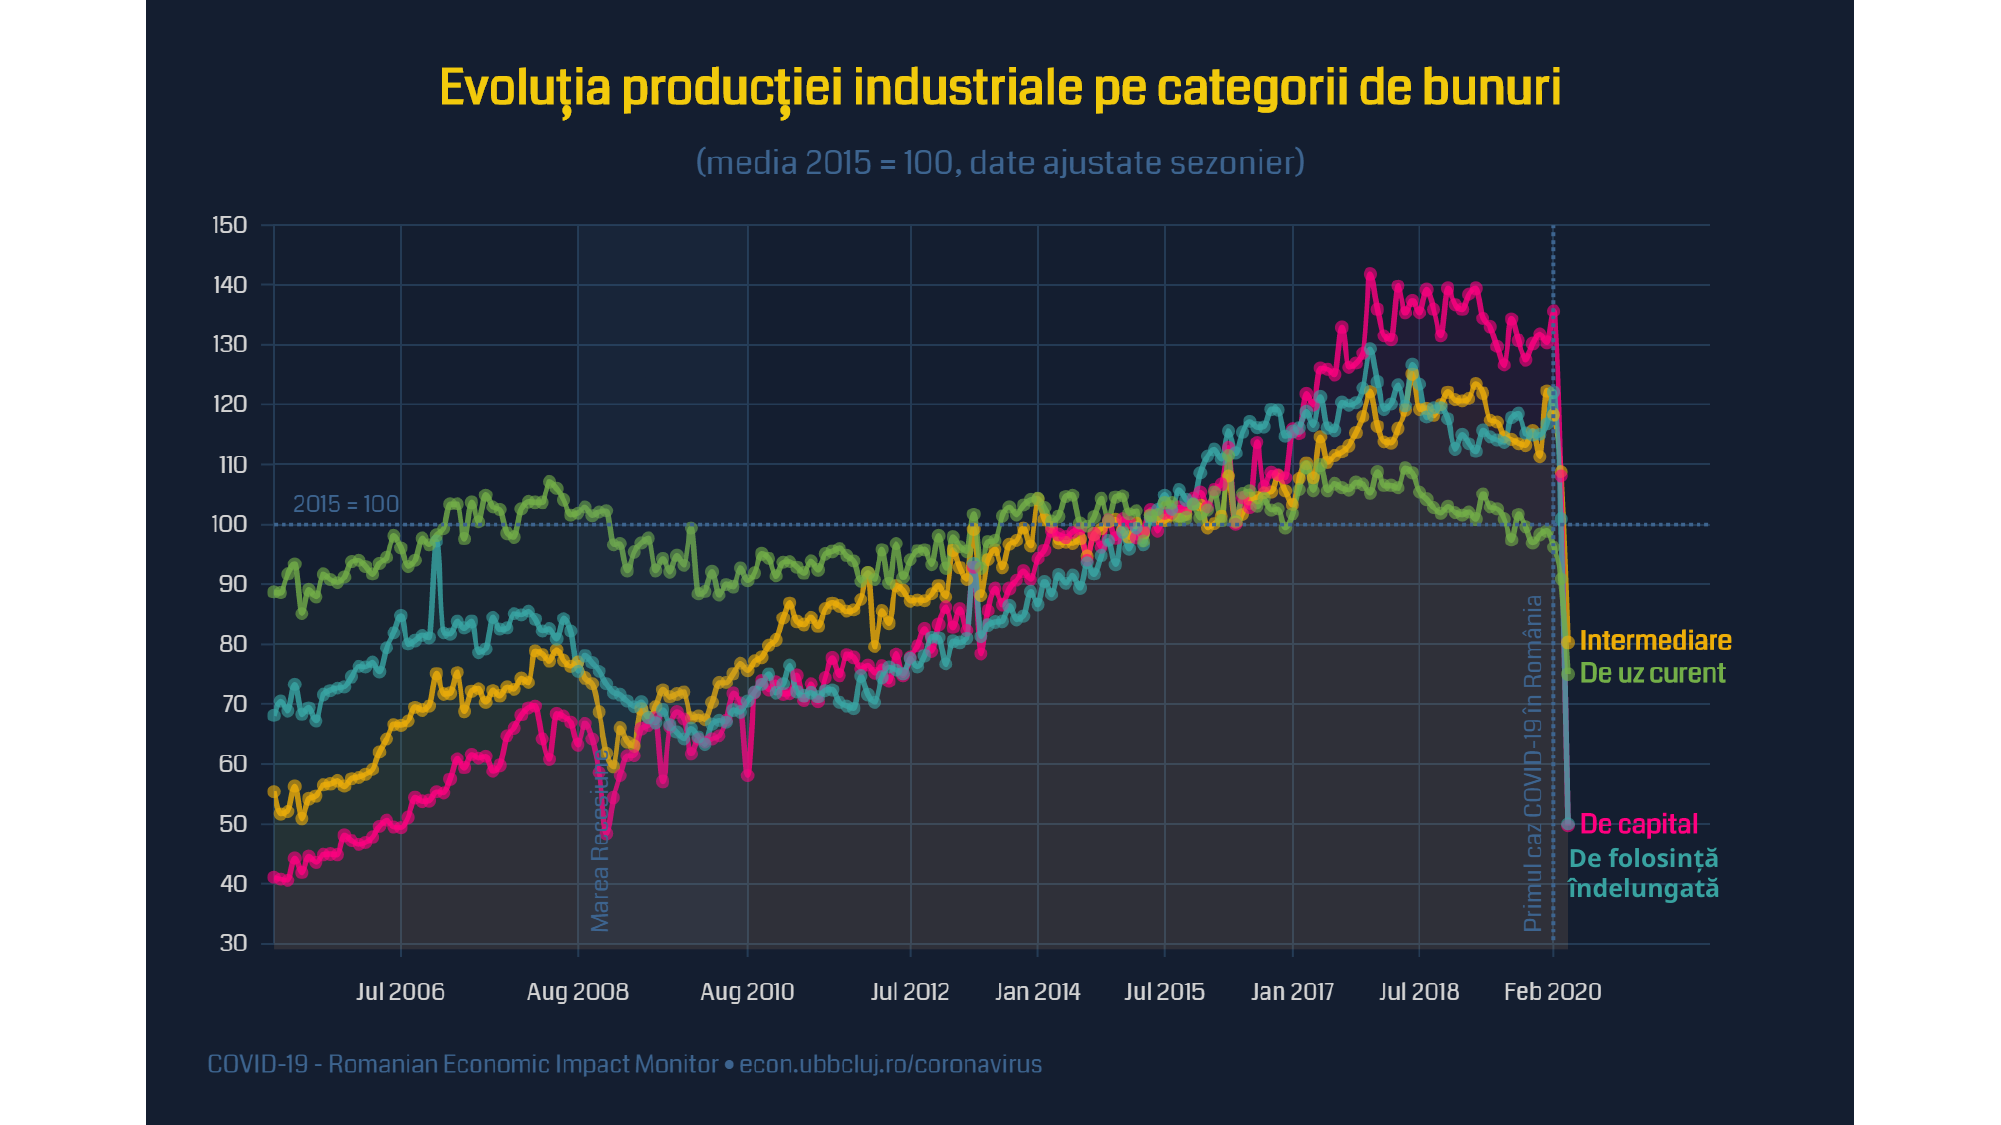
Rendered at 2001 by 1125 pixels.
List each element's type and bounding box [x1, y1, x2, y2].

picture [146, 0, 1854, 1125]
